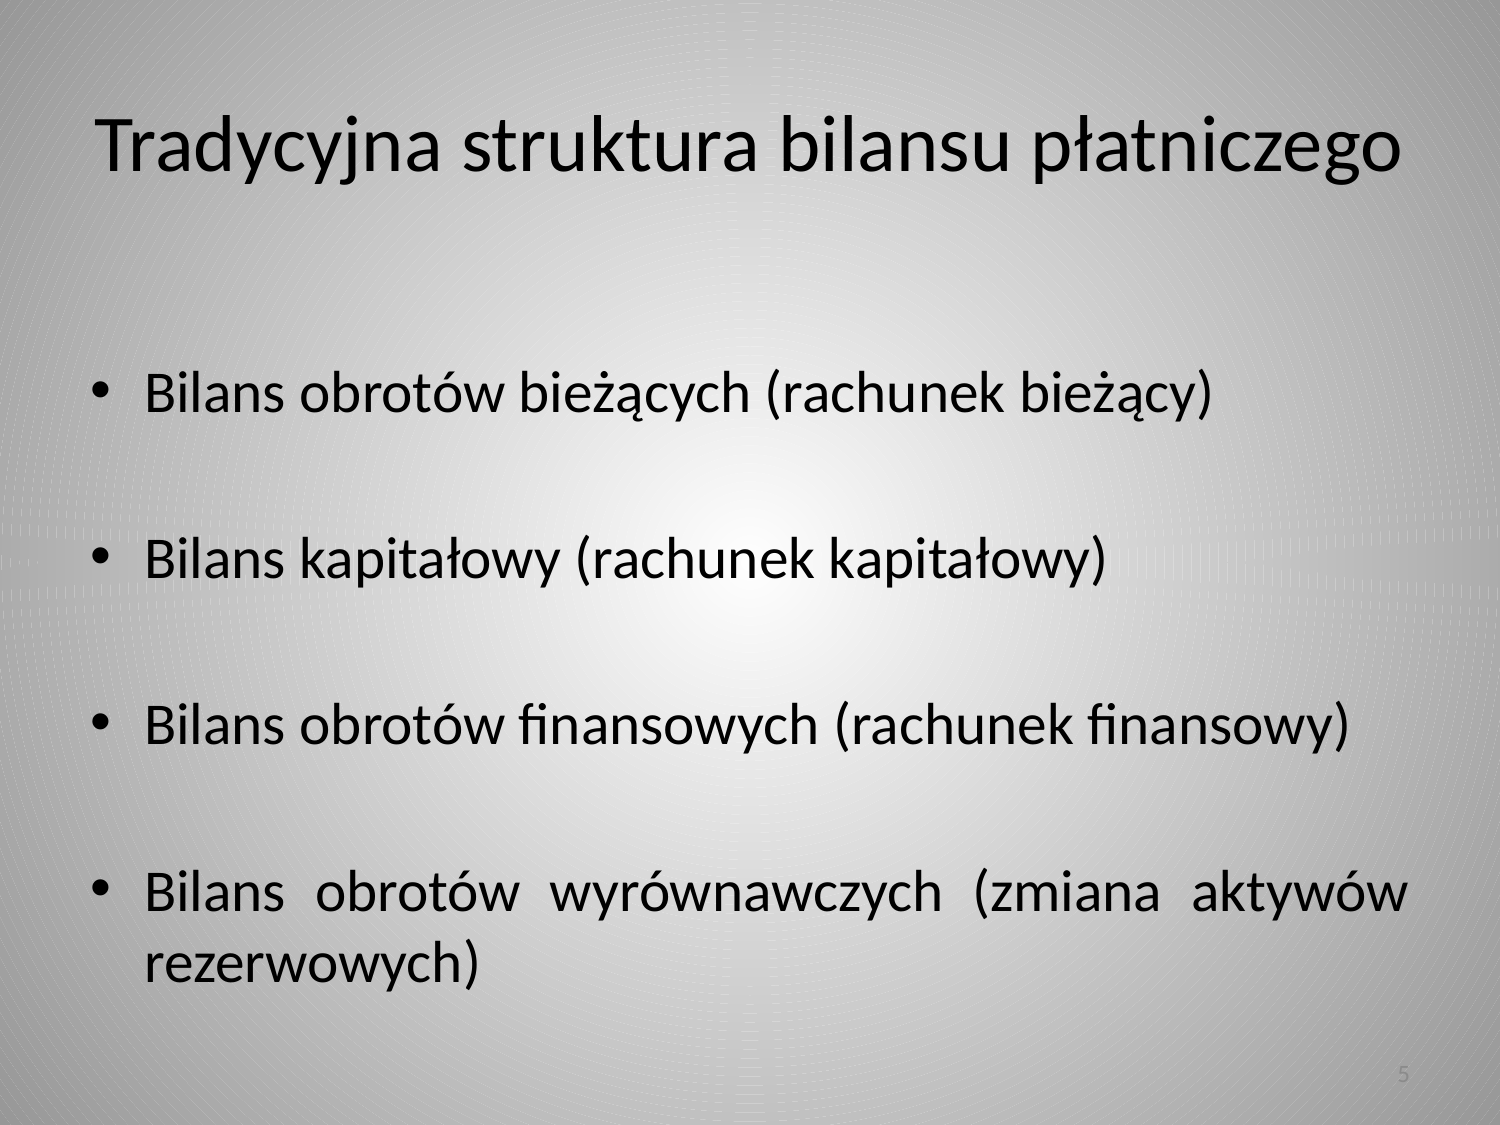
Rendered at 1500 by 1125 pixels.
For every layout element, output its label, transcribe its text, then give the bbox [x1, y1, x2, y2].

list Bilans obrotów bieżących (rachunek bieżący) Bilans kapitałowy (rachunek kapitałowy) Bilans obrotów finansowych (rachunek finansowy) Bilans obrotów wyrównawczych (zmiana aktywów rezerwowych) [75, 262, 1425, 1005]
slide_number 5 [1074, 1042, 1425, 1103]
title Tradycyjna struktura bilansu płatniczego [75, 45, 1425, 233]
